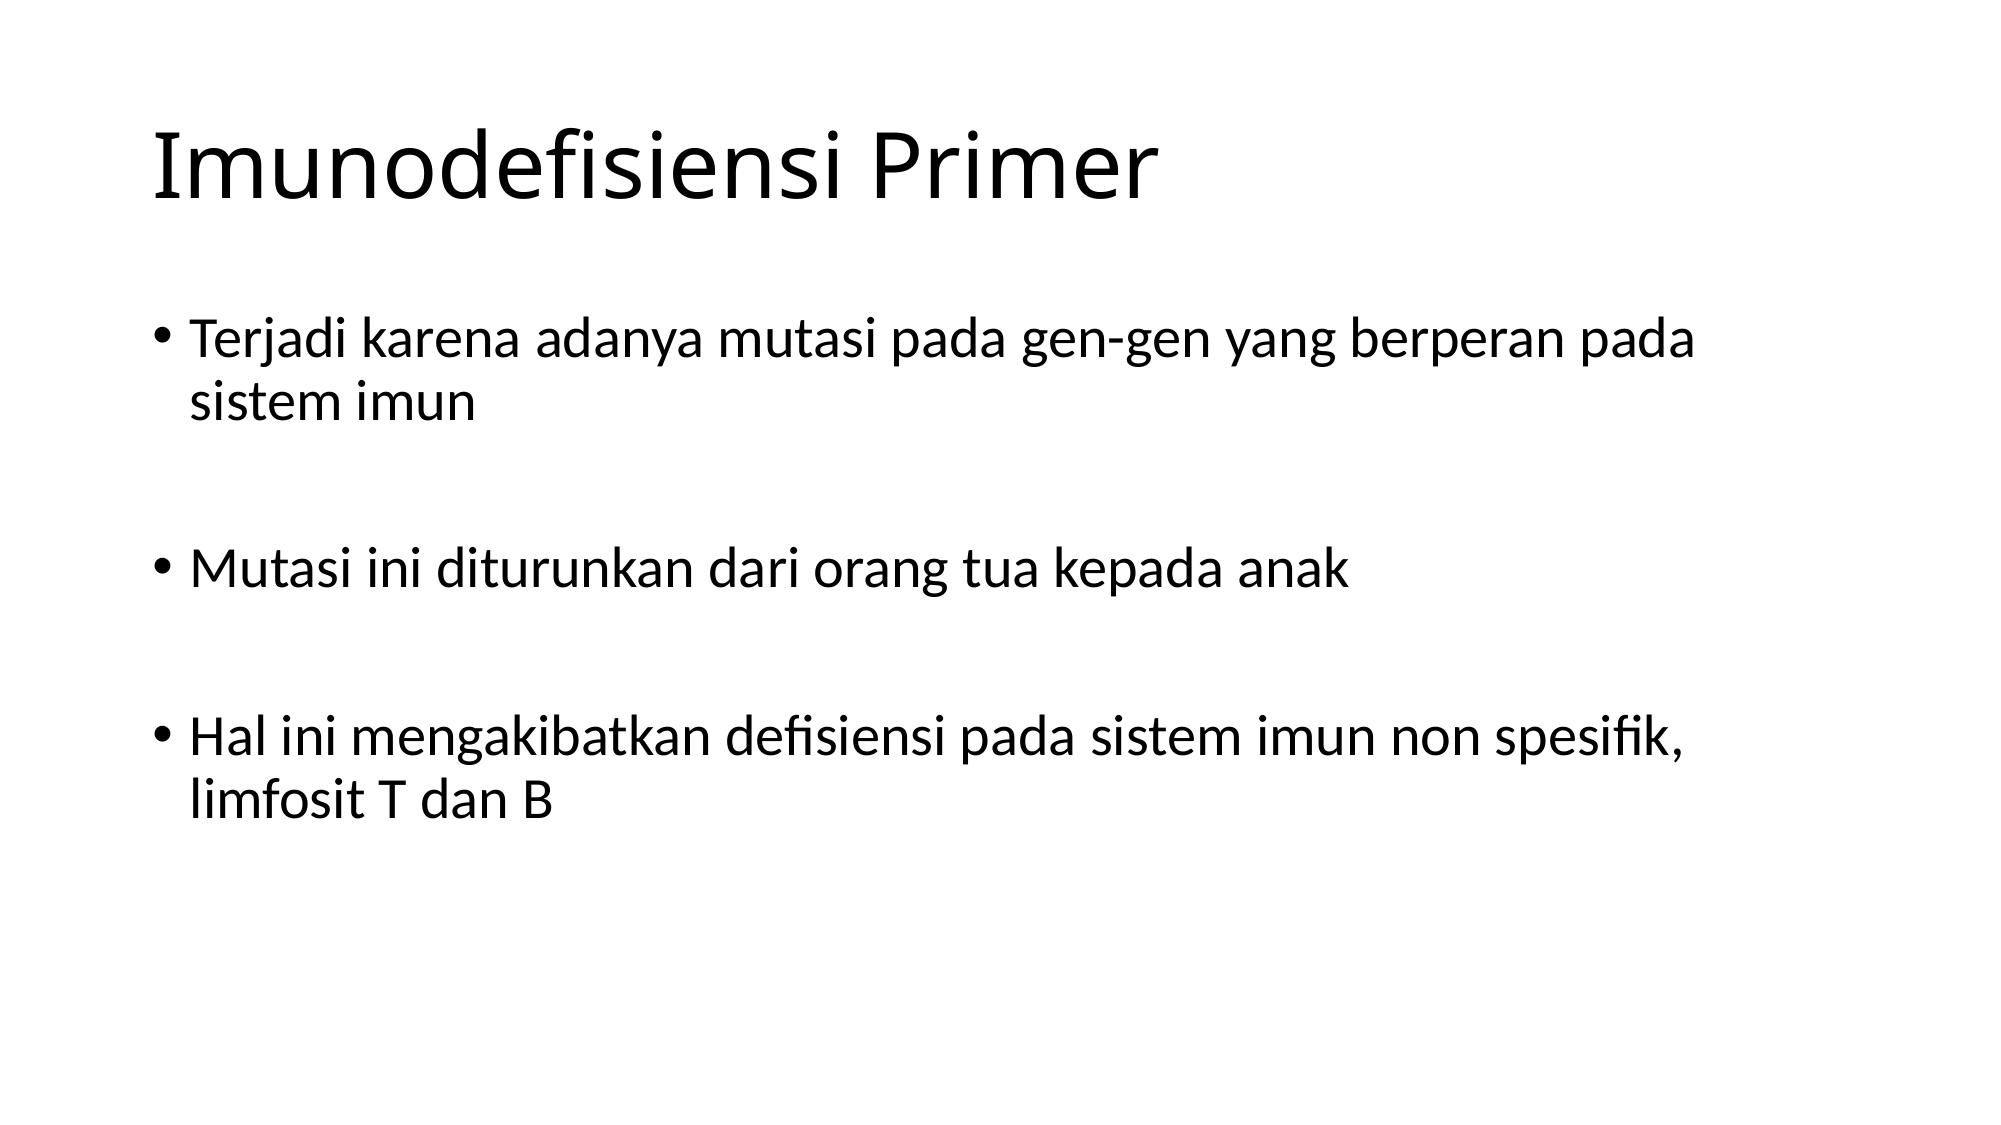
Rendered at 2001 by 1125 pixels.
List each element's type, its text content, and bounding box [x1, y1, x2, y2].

list Terjadi karena adanya mutasi pada gen-gen yang berperan pada sistem imun Mutasi ini diturunkan dari orang tua kepada anak Hal ini mengakibatkan defisiensi pada sistem imun non spesifik, limfosit T dan B [137, 299, 1863, 1014]
title Imunodefisiensi Primer [137, 59, 1863, 278]
